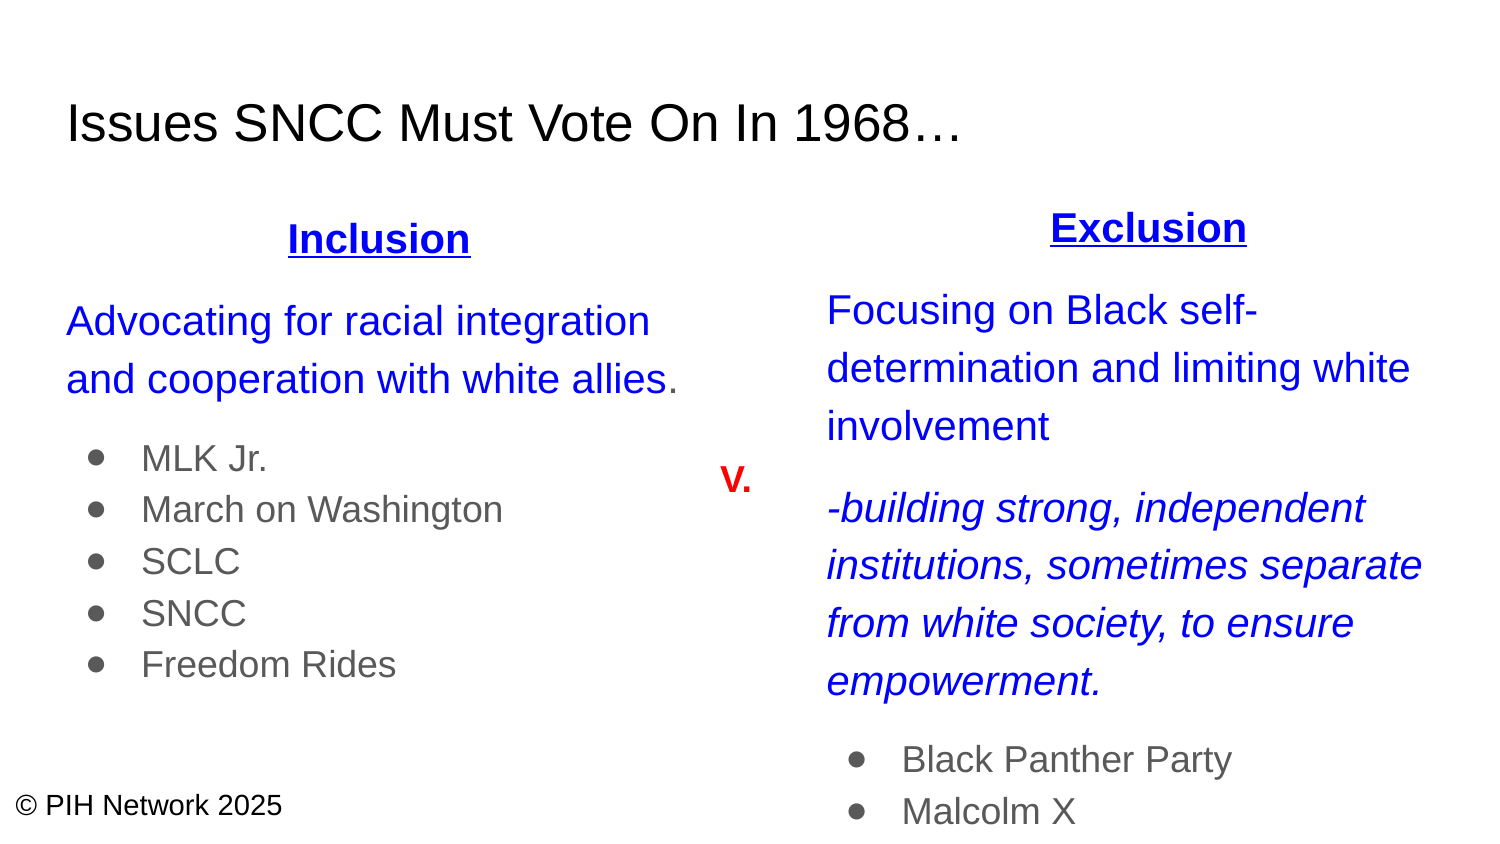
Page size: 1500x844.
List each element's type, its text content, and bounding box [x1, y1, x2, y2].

text_box V. [694, 439, 778, 517]
list Inclusion Advocating for racial integration and cooperation with white allies. MLK Jr. March on Washington SCLC SNCC Freedom Rides [51, 189, 708, 750]
list Exclusion Focusing on Black self-determination and limiting white involvement -building strong, independent institutions, sometimes separate from white society, to ensure empowerment. Black Panther Party Malcolm X [811, 178, 1487, 739]
title Issues SNCC Must Vote On In 1968… [51, 72, 1449, 167]
text_box © PIH Network 2025 [0, 779, 298, 844]
